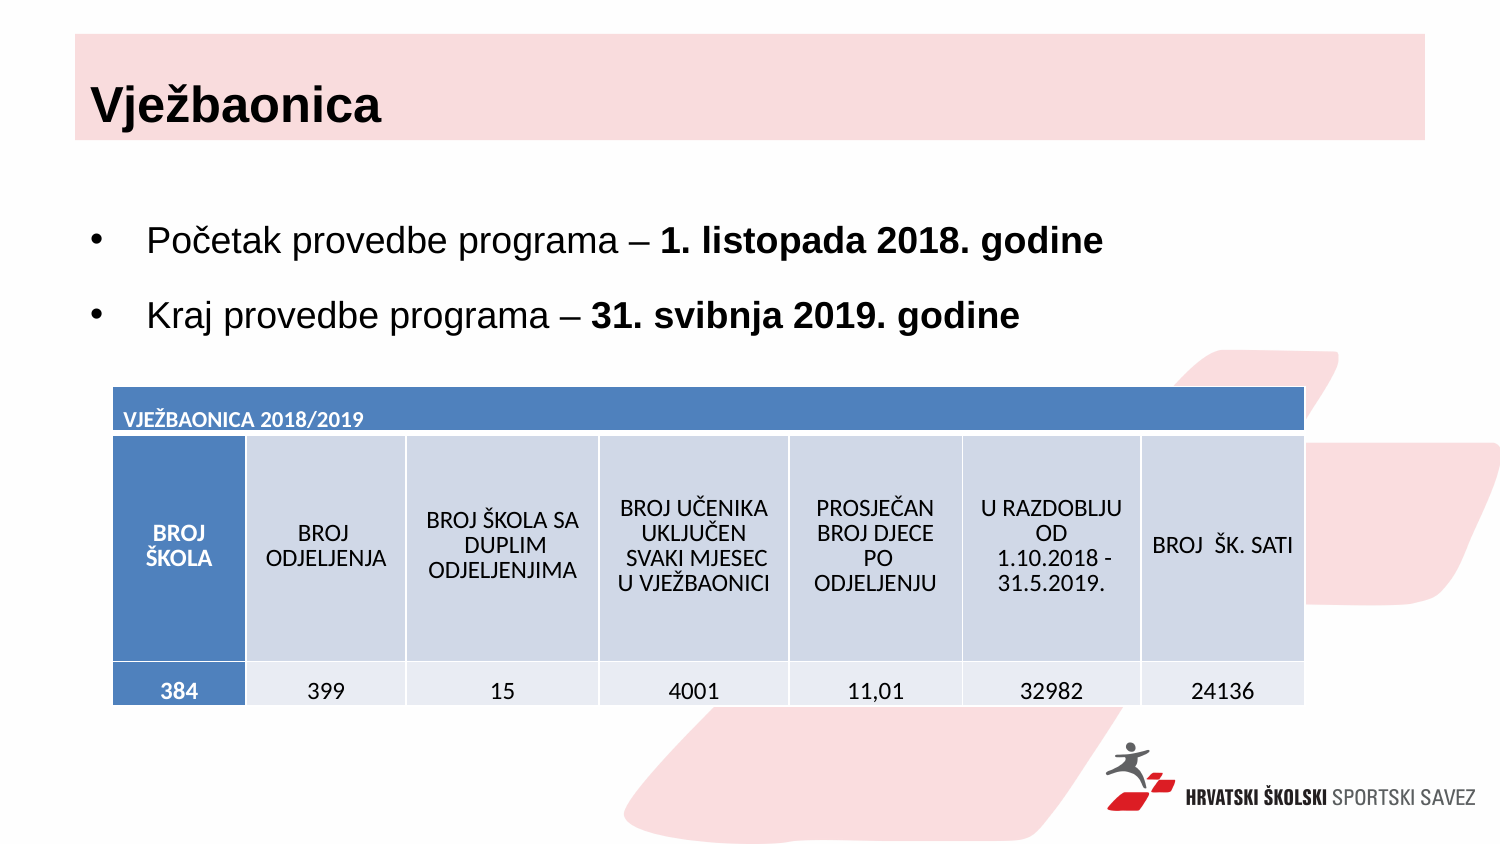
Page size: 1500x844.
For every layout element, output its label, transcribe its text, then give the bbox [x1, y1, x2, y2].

table_cell 384 [113, 662, 245, 705]
title Vježbaonica [75, 33, 1425, 141]
table_cell U RAZDOBLJU OD 1.10.2018 - 31.5.2019. [963, 436, 1140, 661]
table_cell 4001 [600, 662, 788, 705]
list Početak provedbe programa – 1. listopada 2018. godine Kraj provedbe programa – 31. svibnja 2019. godine [75, 185, 1424, 363]
table_cell BROJ ŠKOLA [113, 436, 245, 661]
table_cell BROJ ŠKOLA SA DUPLIM ODJELJENJIMA [407, 436, 598, 661]
table_cell PROSJEČAN BROJ DJECE PO ODJELJENJU [790, 436, 962, 661]
picture [0, 0, 1500, 844]
table_header VJEŽBAONICA 2018/2019 [113, 387, 1304, 430]
table_cell 399 [247, 662, 405, 705]
table_cell 32982 [963, 662, 1140, 705]
table_cell 11,01 [790, 662, 962, 705]
table_cell 24136 [1142, 662, 1304, 705]
table_cell BROJ ODJELJENJA [247, 436, 405, 661]
table_cell 15 [407, 662, 598, 705]
table_cell BROJ ŠK. SATI [1142, 436, 1304, 661]
table_cell BROJ UČENIKA UKLJUČEN SVAKI MJESEC U VJEŽBAONICI [600, 436, 788, 661]
